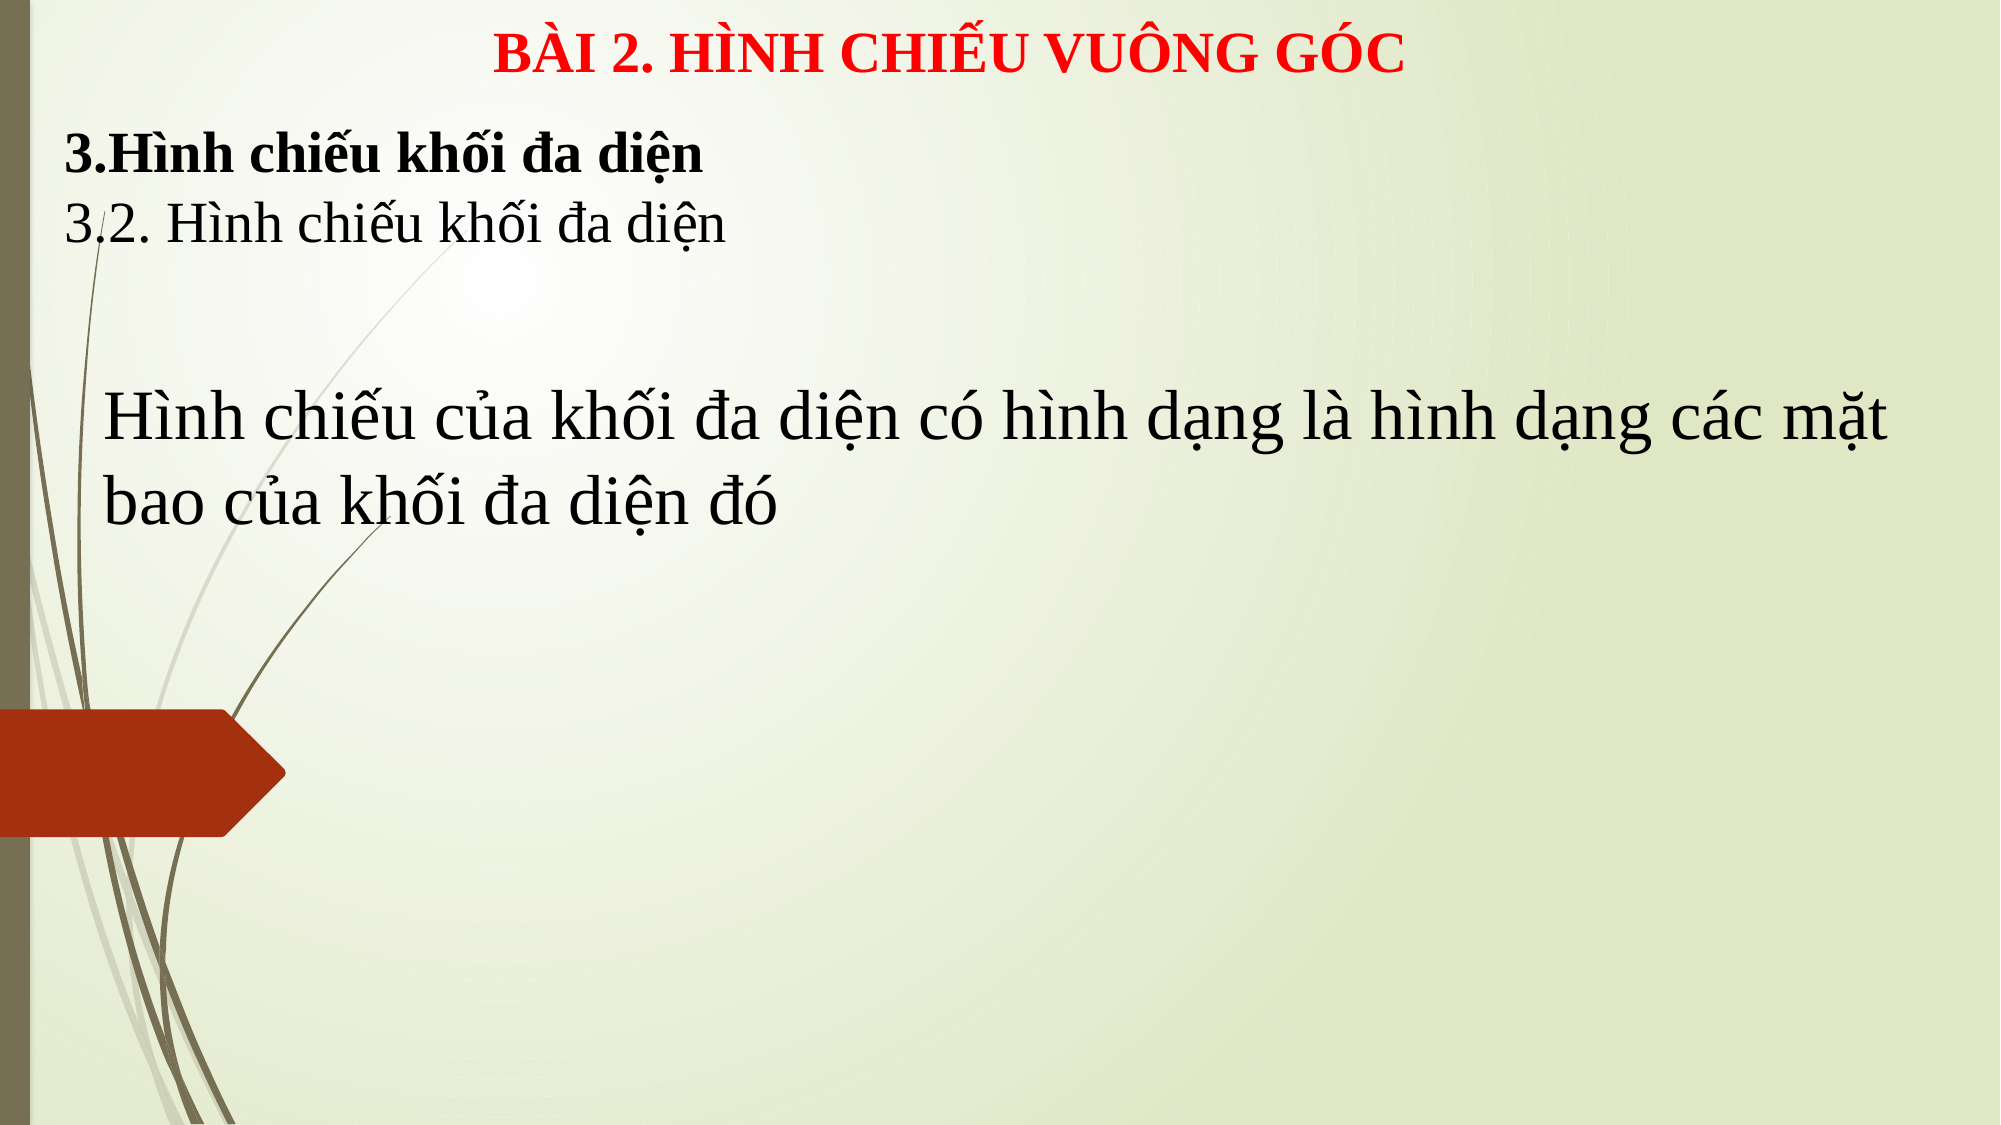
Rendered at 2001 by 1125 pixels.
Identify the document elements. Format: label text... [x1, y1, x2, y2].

subtitle Hình chiếu của khối đa diện có hình dạng là hình dạng các mặt bao của khối đa diện đó [89, 361, 1977, 589]
text_box 3.Hình chiếu khối đa diện 3.2. Hình chiếu khối đa diện [50, 106, 1950, 262]
text_box BÀI 2. HÌNH CHIẾU VUÔNG GÓC [478, 7, 1447, 92]
